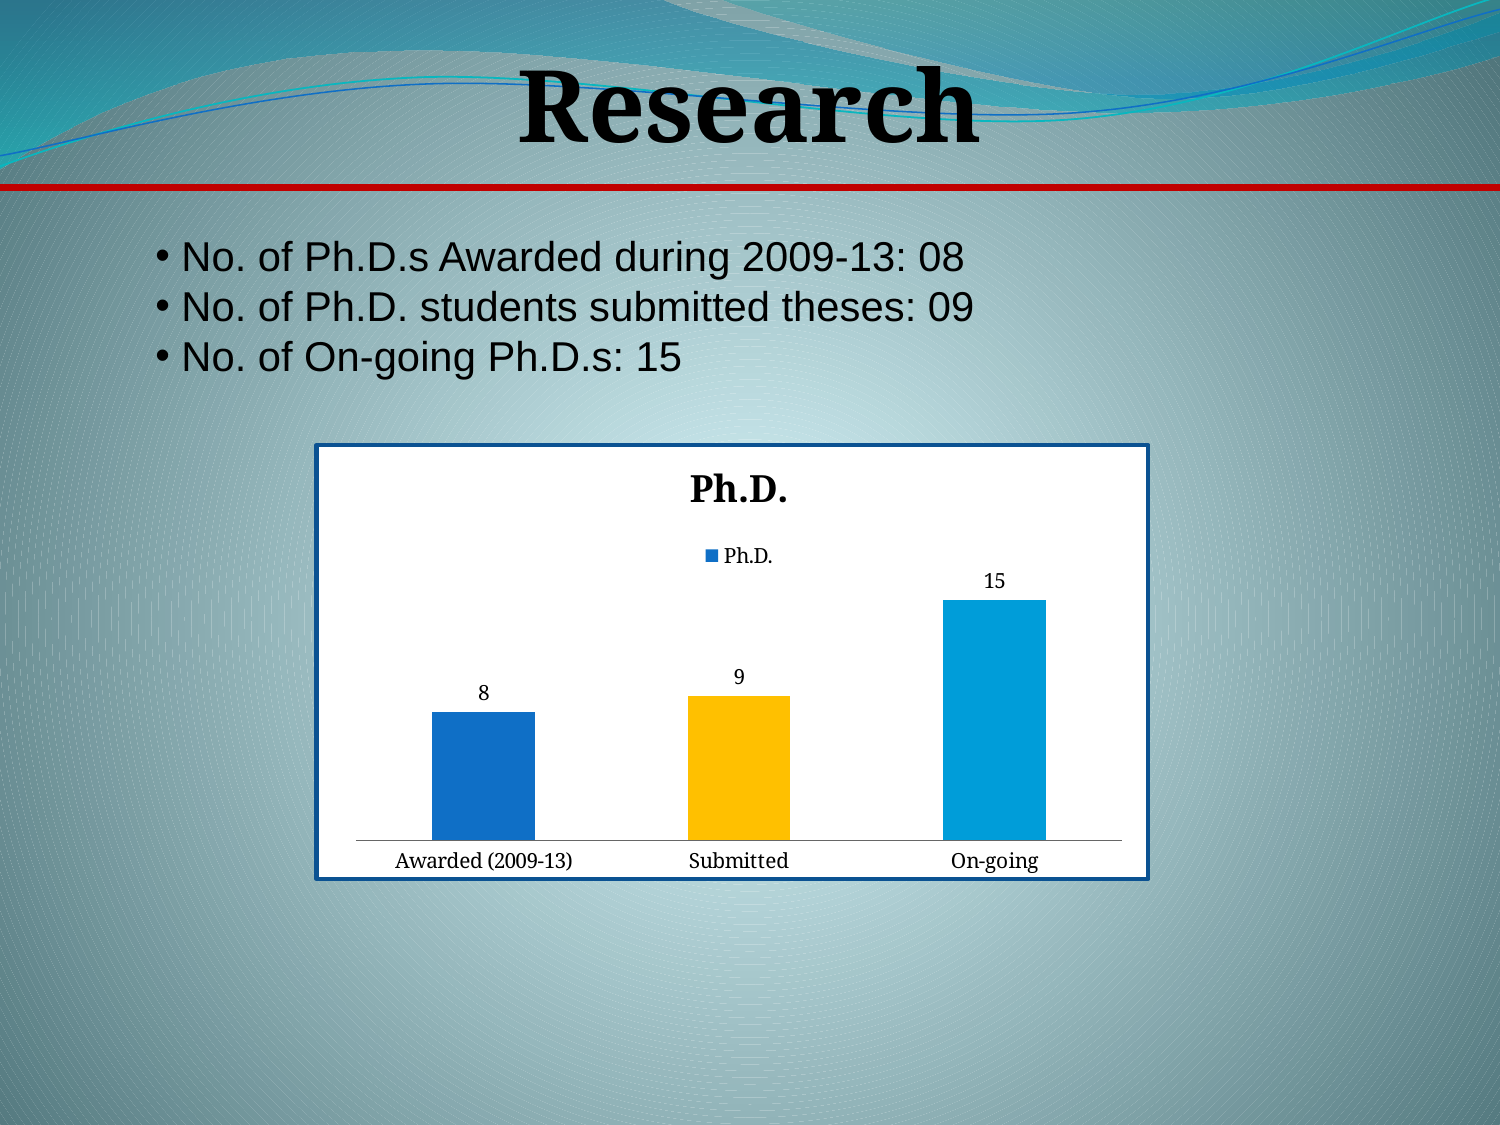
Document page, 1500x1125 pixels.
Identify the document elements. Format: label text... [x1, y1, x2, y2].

text_box No. of Ph.D.s Awarded during 2009-13: 08 No. of Ph.D. students submitted theses: 09 No. of On-going Ph.D.s: 15 [140, 222, 1407, 388]
chart [339, 433, 1139, 884]
text_box Research [152, 34, 1348, 170]
list [75, 199, 1425, 1043]
